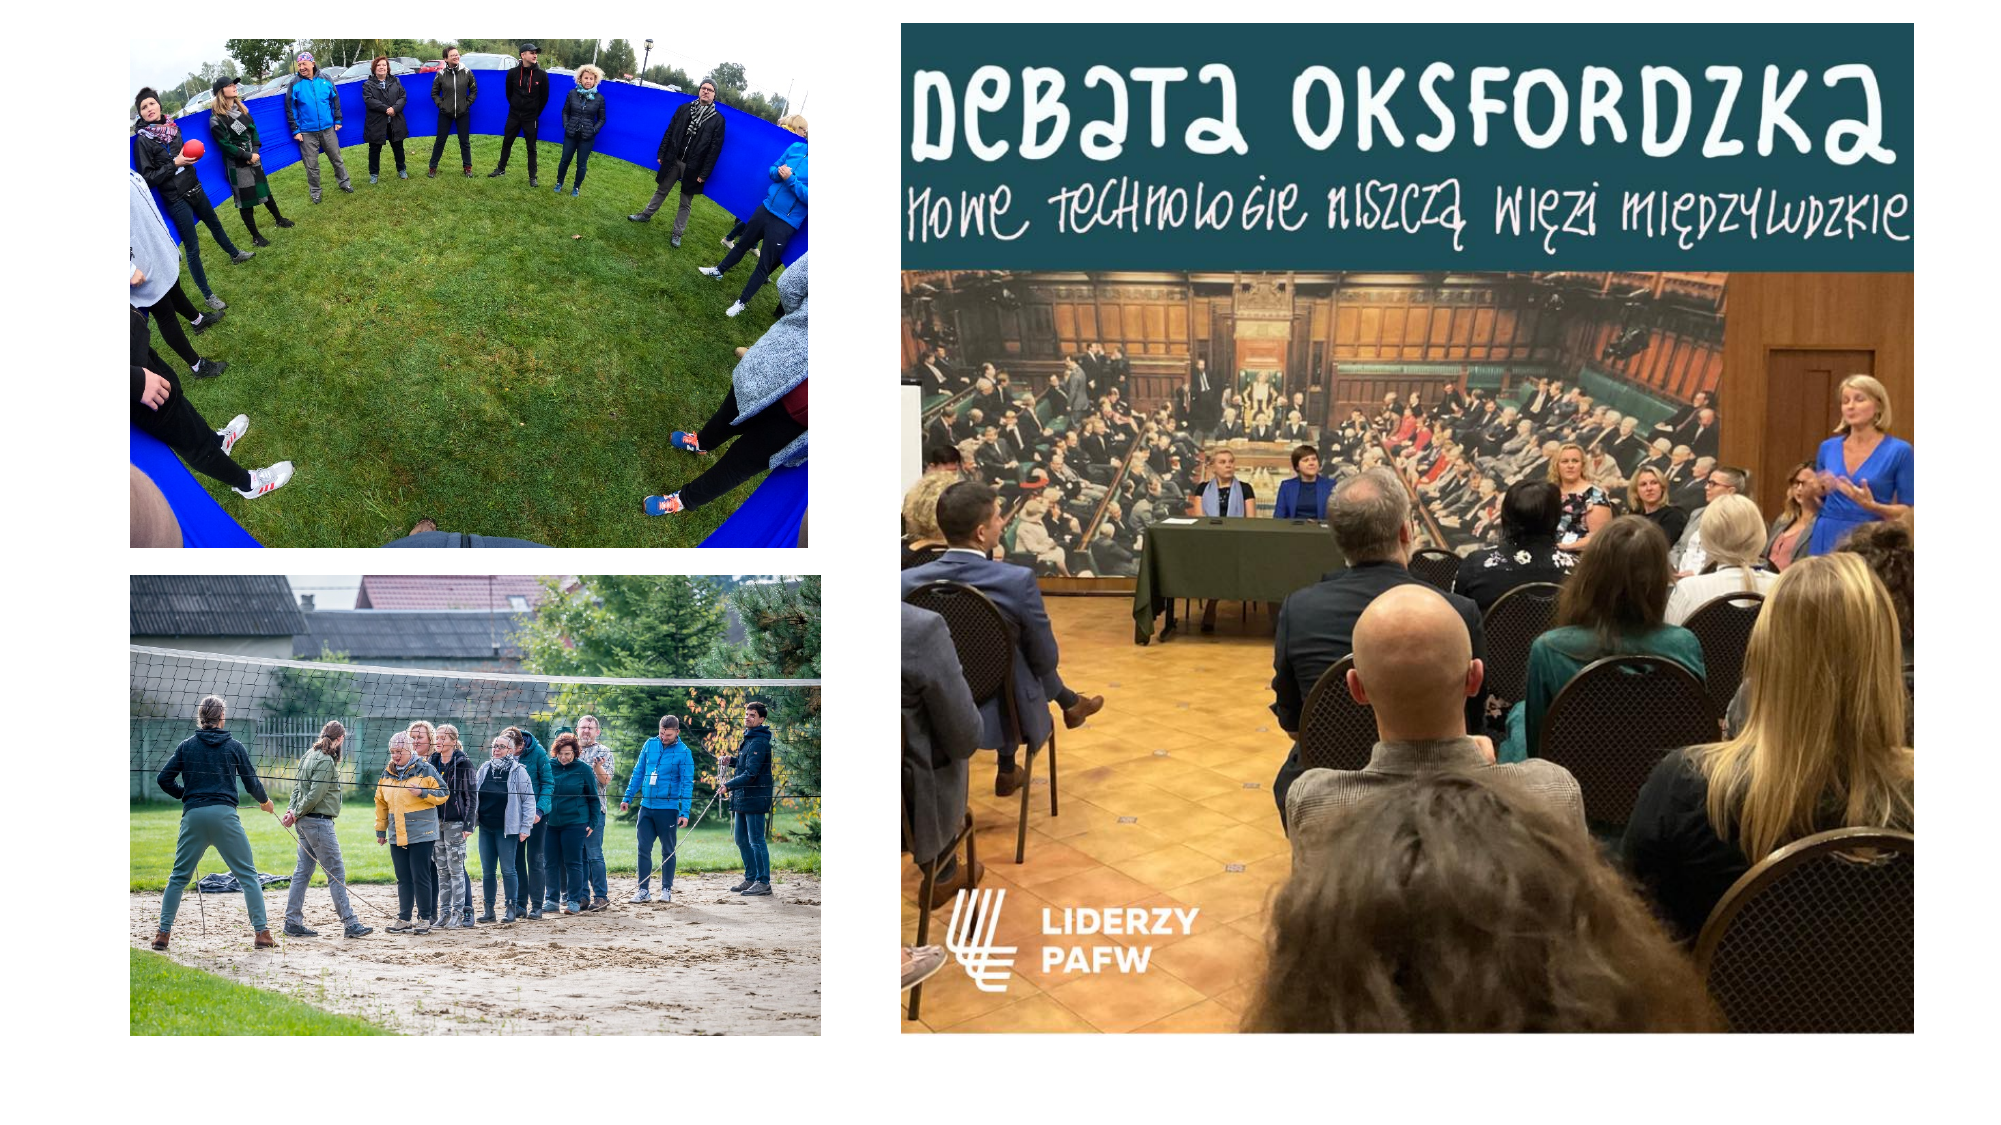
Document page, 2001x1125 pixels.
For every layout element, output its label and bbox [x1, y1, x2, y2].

picture [130, 39, 808, 548]
picture [901, 22, 1914, 1036]
picture [130, 575, 821, 1036]
